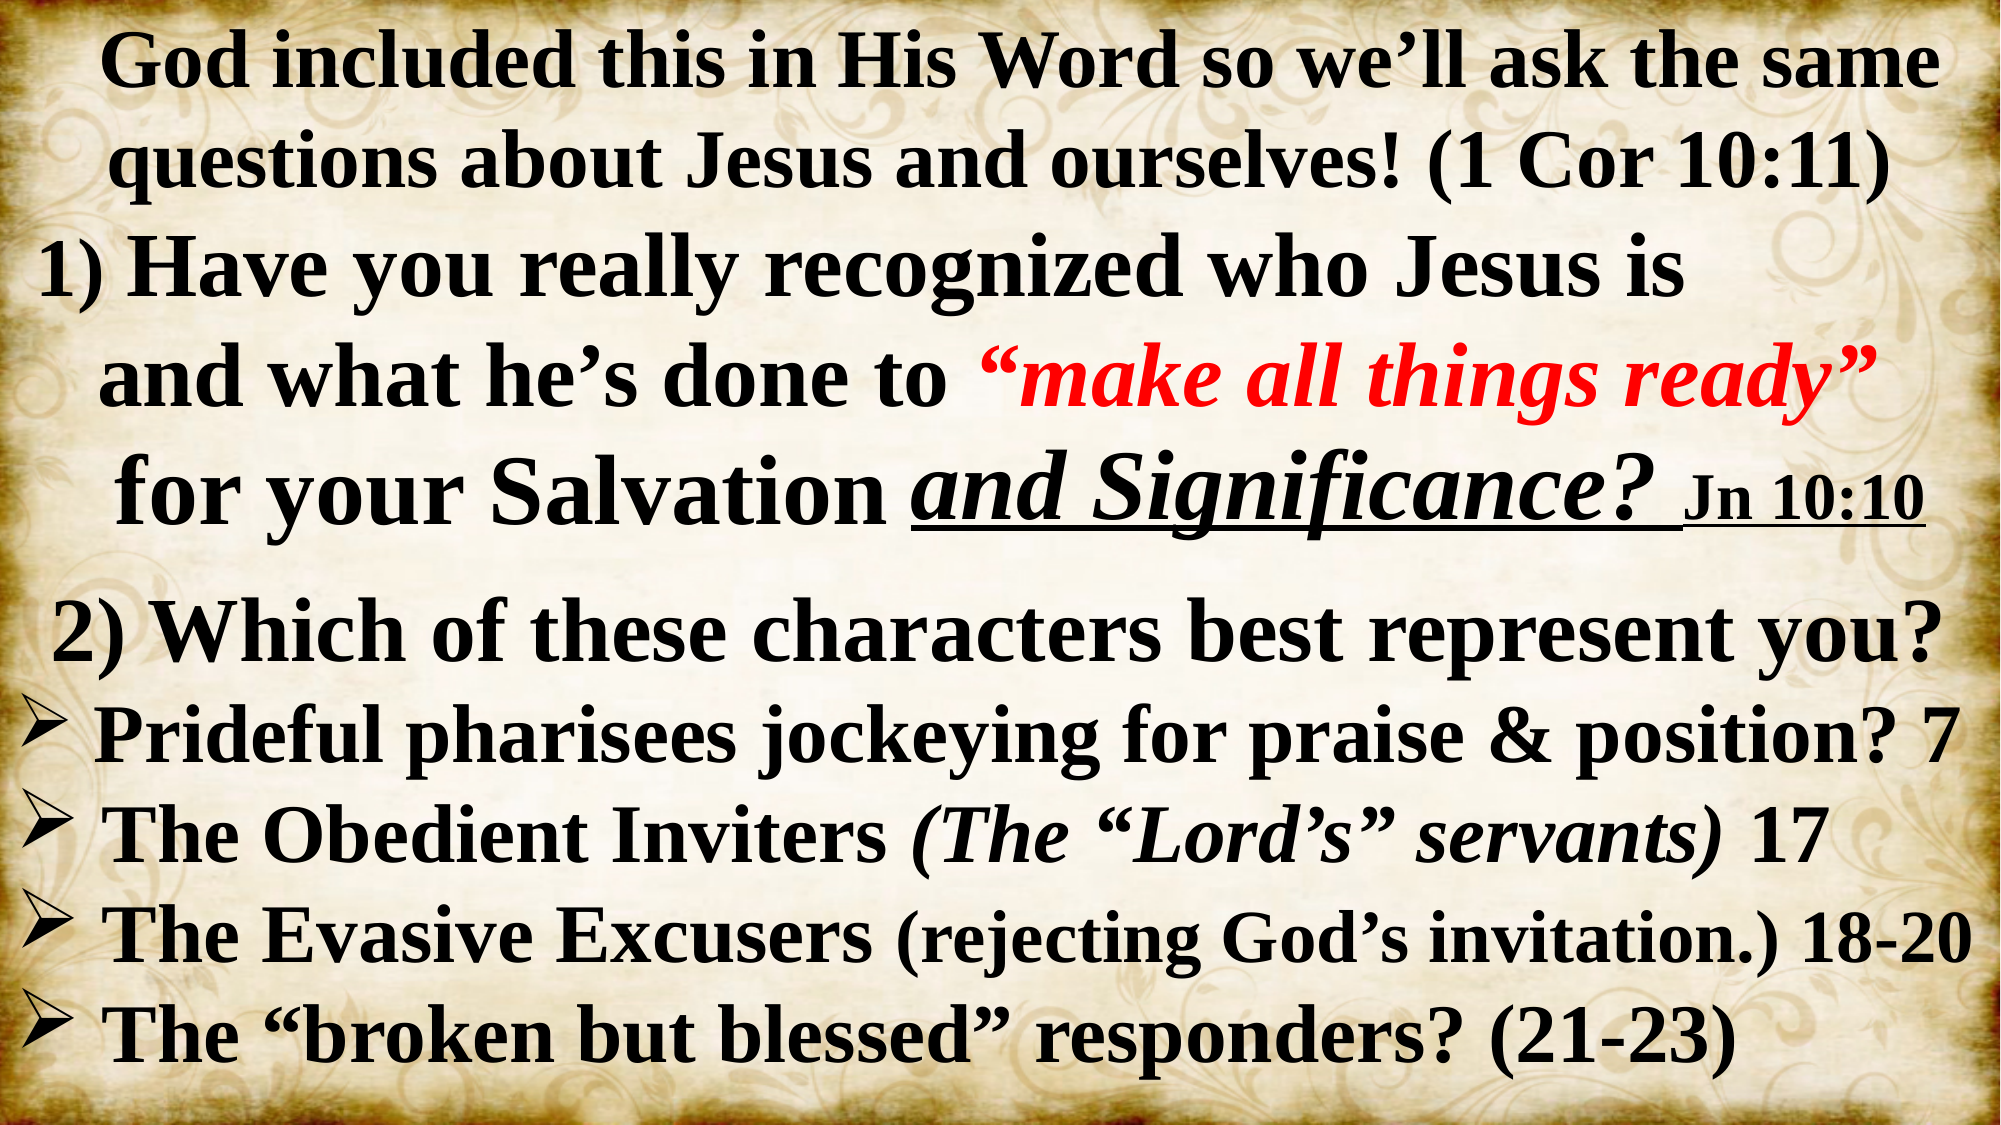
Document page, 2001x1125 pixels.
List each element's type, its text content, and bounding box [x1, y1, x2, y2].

list God included this in His Word so we’ll ask the same questions about Jesus and ourselves! (1 Cor 10:11) 1) Have you really recognized who Jesus is and what he’s done to “make all things ready” for your Salvation 2) Which of these characters best represent you? Prideful pharisees jockeying for praise & position? 7 The Obedient Inviters (The “Lord’s” servants) 17 The Evasive Excusers (rejecting God’s invitation.) 18-20 The “broken but blessed” responders? (21-23) [0, 0, 2000, 1022]
text_box and Significance? Jn 10:10 [824, 412, 2000, 548]
picture [0, 0, 2001, 1125]
